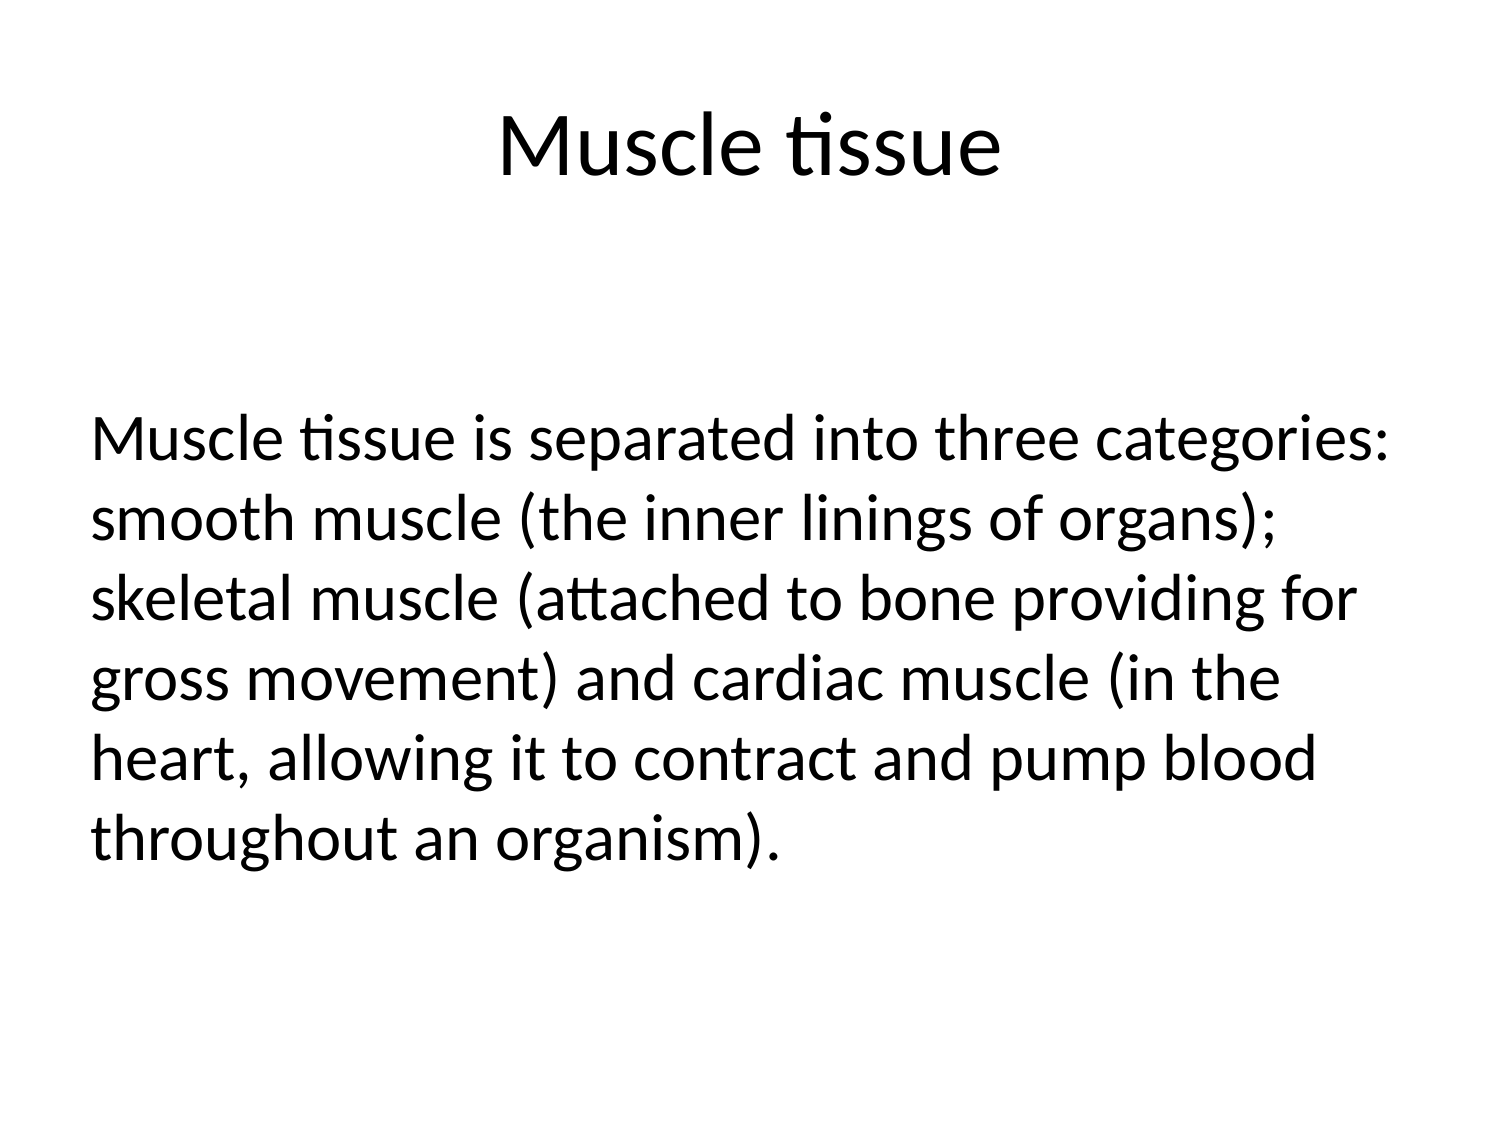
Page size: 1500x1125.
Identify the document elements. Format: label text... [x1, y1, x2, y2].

list Muscle tissue is separated into three categories: smooth muscle (the inner linings of organs); skeletal muscle (attached to bone providing for gross movement) and cardiac muscle (in the heart, allowing it to contract and pump blood throughout an organism). [75, 262, 1425, 1005]
title Muscle tissue [75, 45, 1425, 233]
